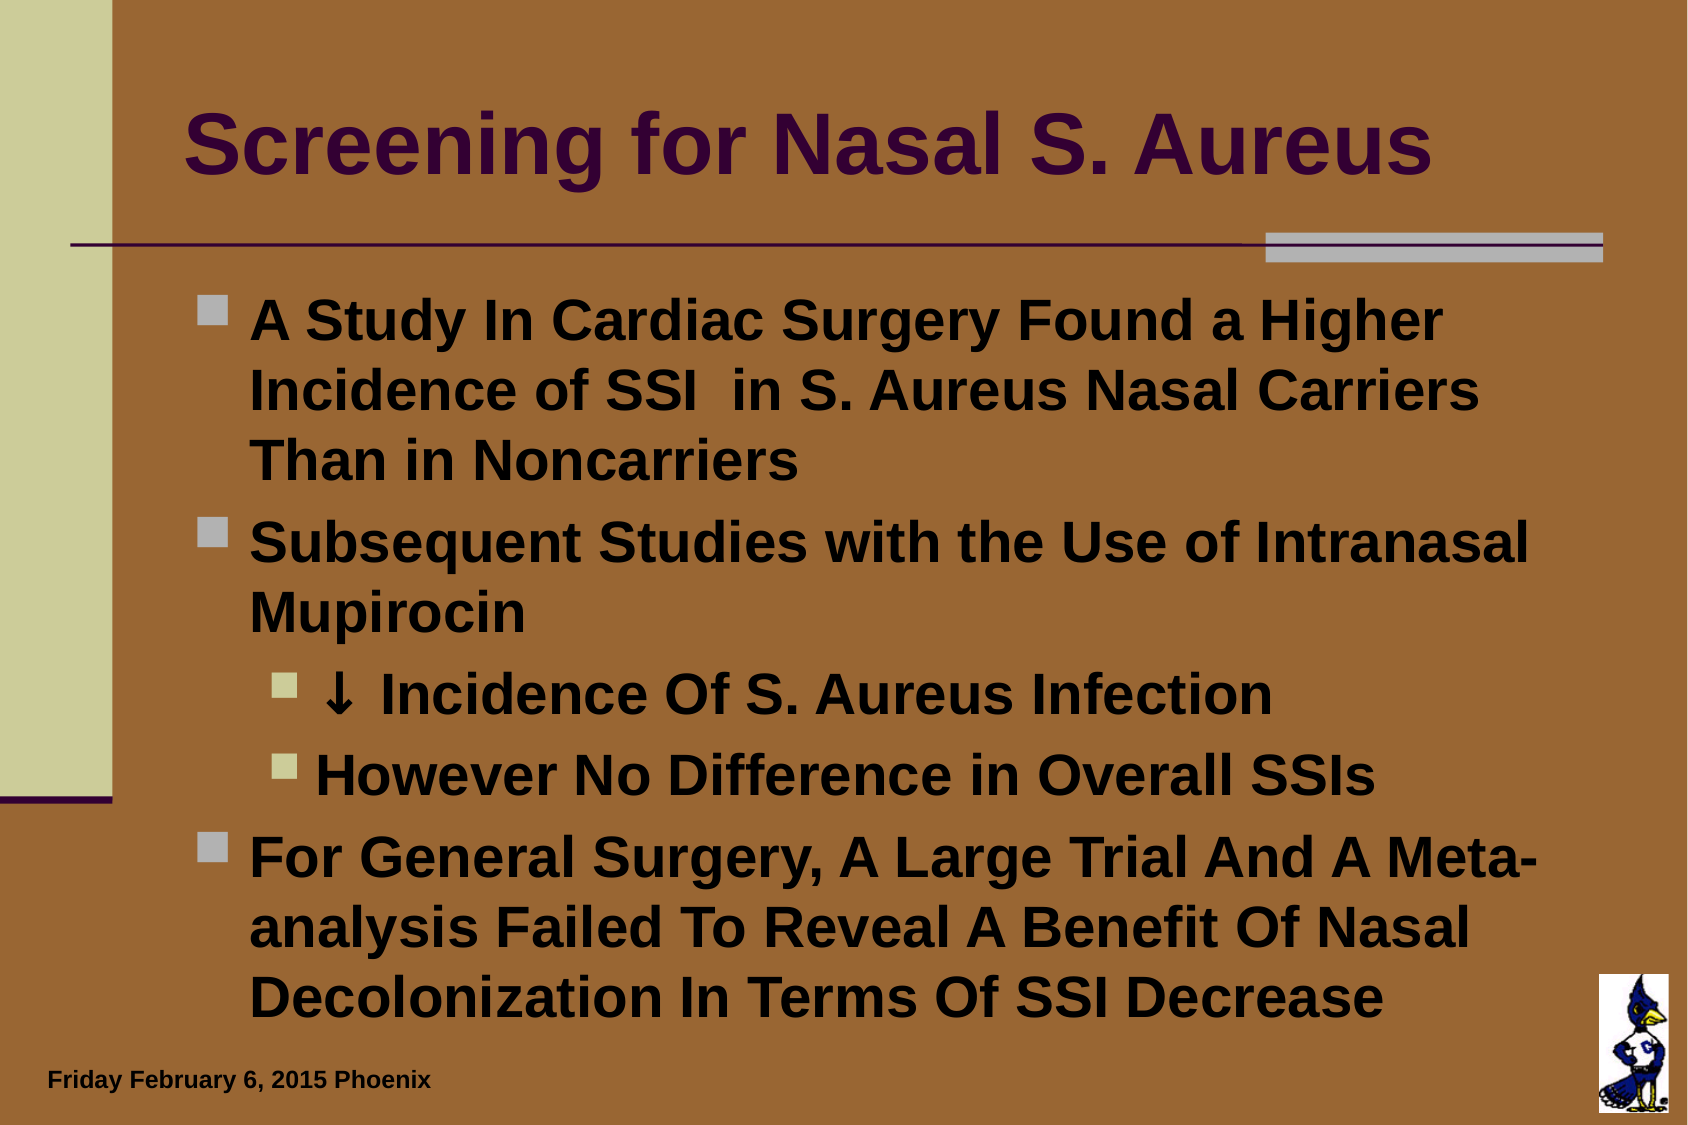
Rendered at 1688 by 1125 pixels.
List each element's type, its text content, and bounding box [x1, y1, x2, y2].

list A Study In Cardiac Surgery Found a Higher Incidence of SSI in S. Aureus Nasal Carriers Than in Noncarriers Subsequent Studies with the Use of Intranasal Mupirocin ↓ Incidence Of S. Aureus Infection However No Difference in Overall SSIs For General Surgery, A Large Trial And A Meta-analysis Failed To Reveal A Benefit Of Nasal Decolonization In Terms Of SSI Decrease [178, 275, 1613, 1019]
picture [1599, 974, 1669, 1113]
title Screening for Nasal S. Aureus [168, 45, 1604, 234]
